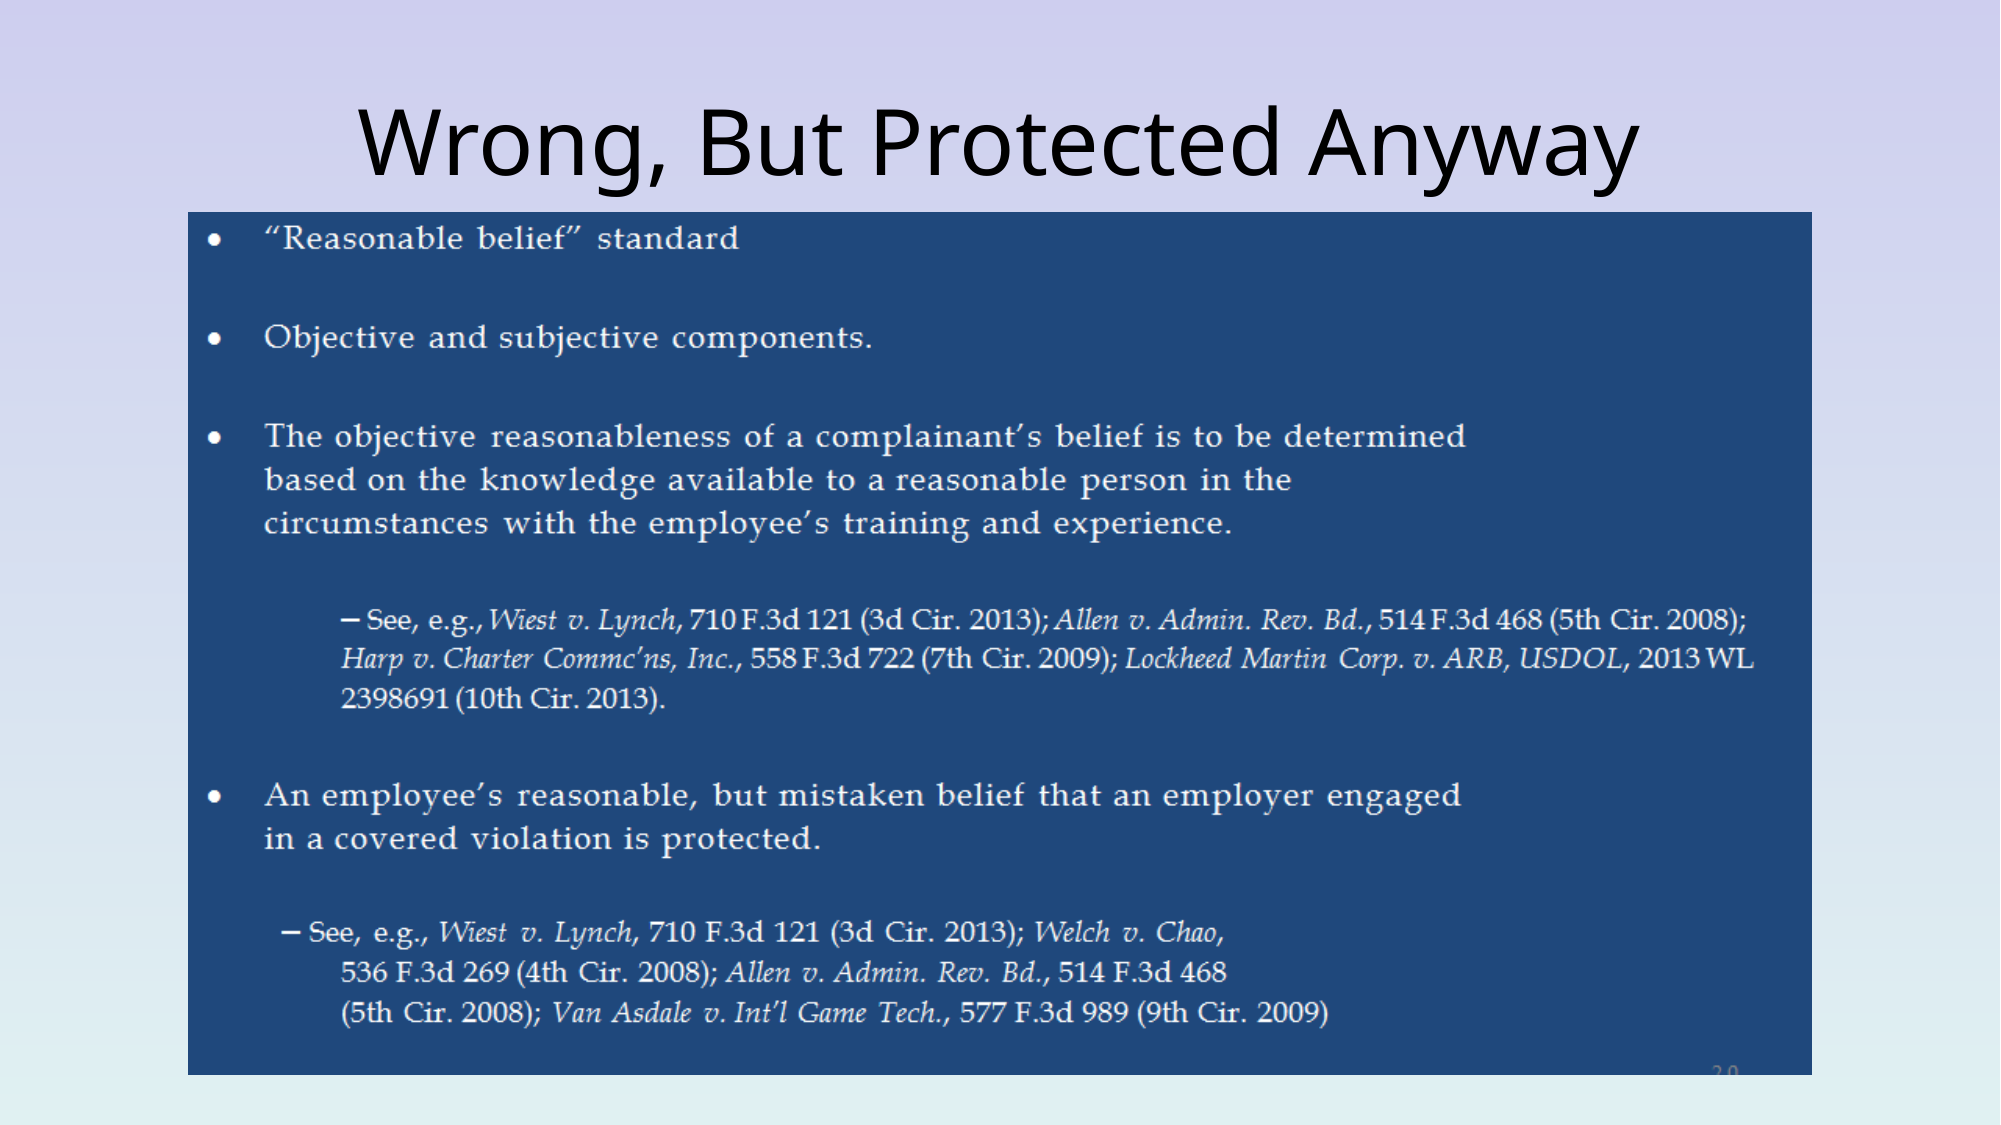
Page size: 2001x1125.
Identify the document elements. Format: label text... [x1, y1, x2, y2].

picture [187, 212, 1812, 1076]
title Wrong, But Protected Anyway [136, 36, 1863, 256]
